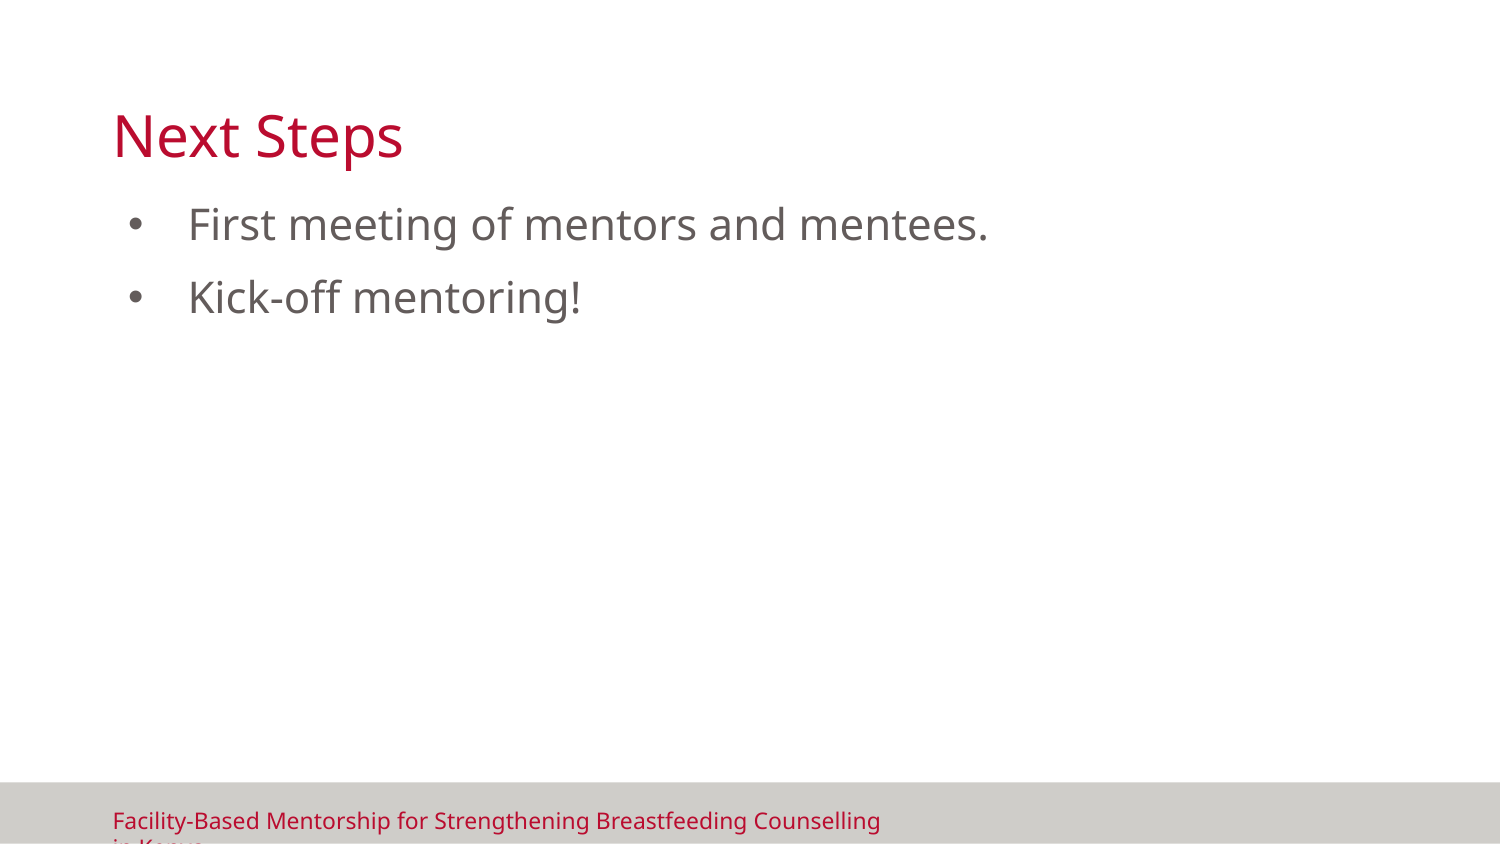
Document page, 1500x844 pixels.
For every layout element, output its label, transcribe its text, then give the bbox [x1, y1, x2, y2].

title Next Steps [112, 56, 1388, 169]
list First meeting of mentors and mentees. Kick-off mentoring! [112, 196, 1388, 760]
